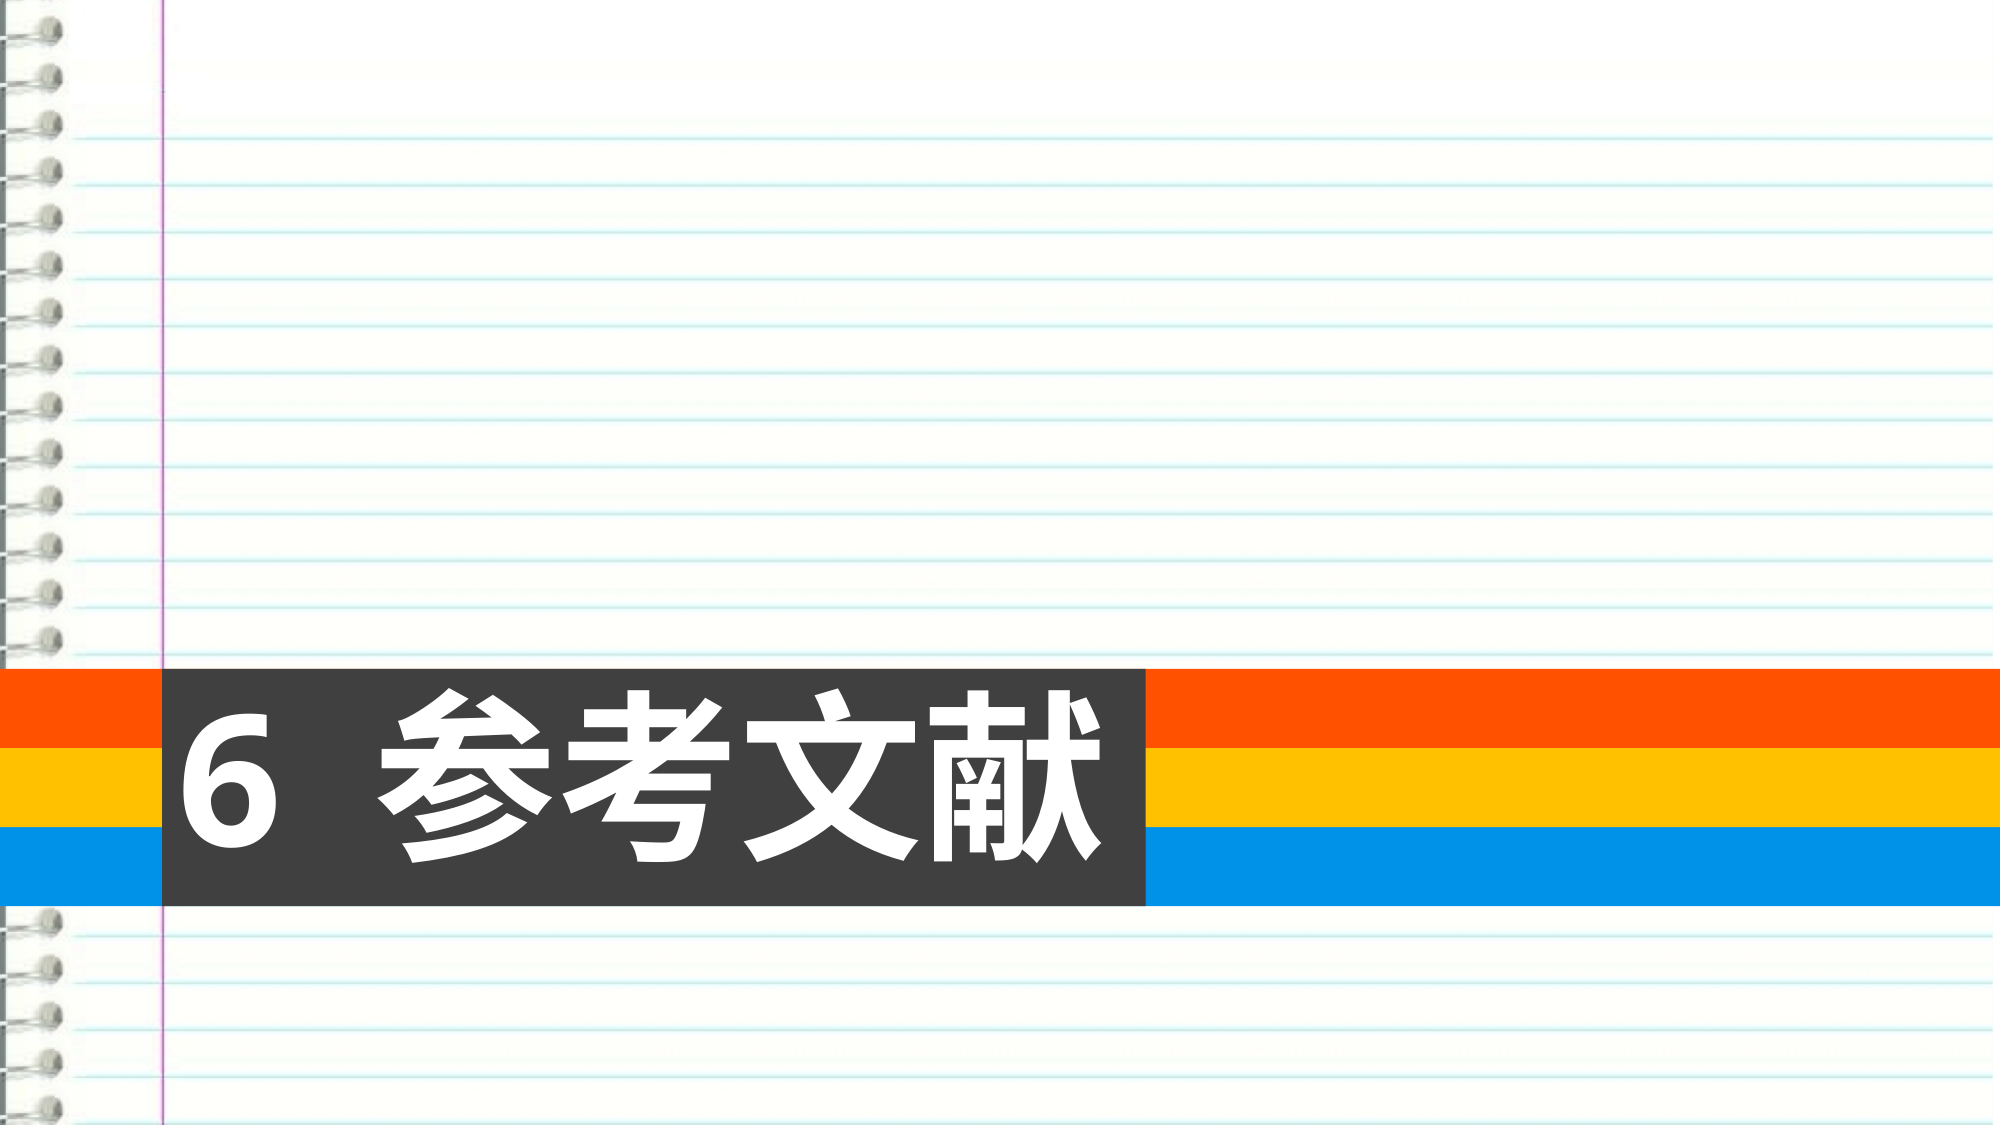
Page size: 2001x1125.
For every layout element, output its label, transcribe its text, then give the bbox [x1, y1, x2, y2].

list 6 参考文献 [162, 668, 1146, 907]
picture [0, 0, 2001, 1125]
